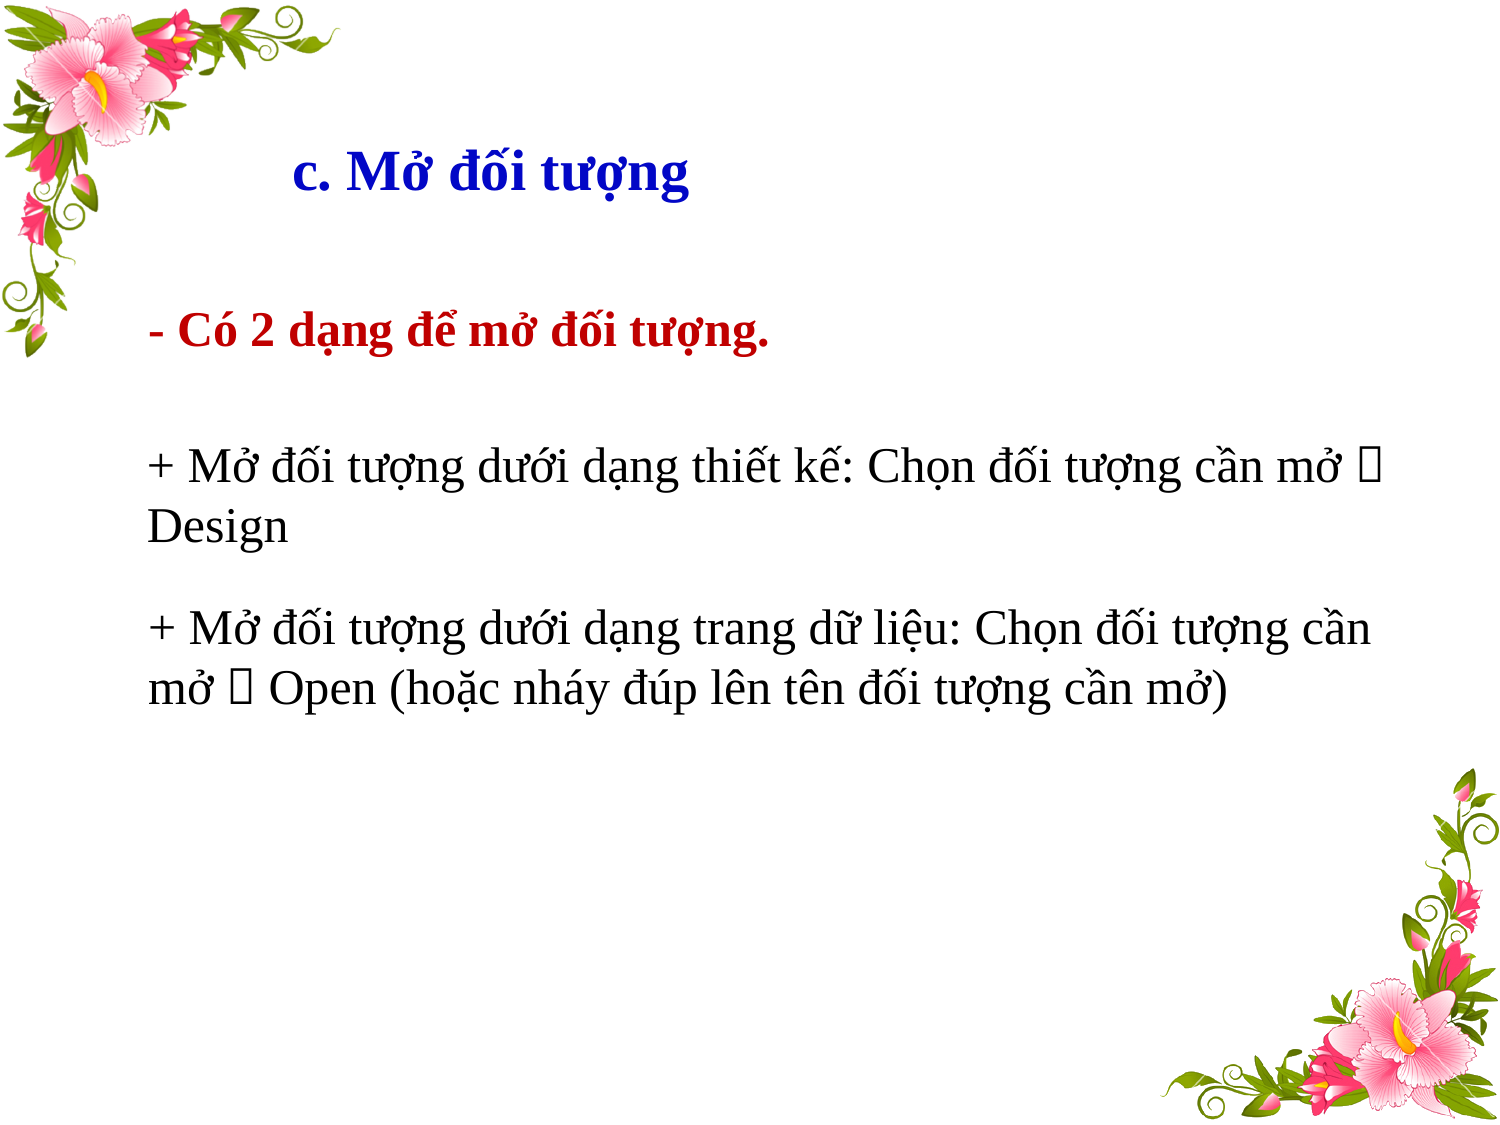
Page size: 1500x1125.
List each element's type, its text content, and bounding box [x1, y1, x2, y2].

text_box c. Mở đối tượng [349, 125, 705, 210]
text_box + Mở đối tượng dưới dạng thiết kế: Chọn đối tượng cần mở  Design [132, 424, 1432, 560]
text_box + Mở đối tượng dưới dạng trang dữ liệu: Chọn đối tượng cần mở  Open (hoặc nháy đúp lên tên đối tượng cần mở) [133, 587, 1434, 723]
picture [1155, 762, 1500, 1125]
picture [0, 0, 345, 363]
text_box - Có 2 dạng để mở đối tượng. [348, 288, 1434, 364]
